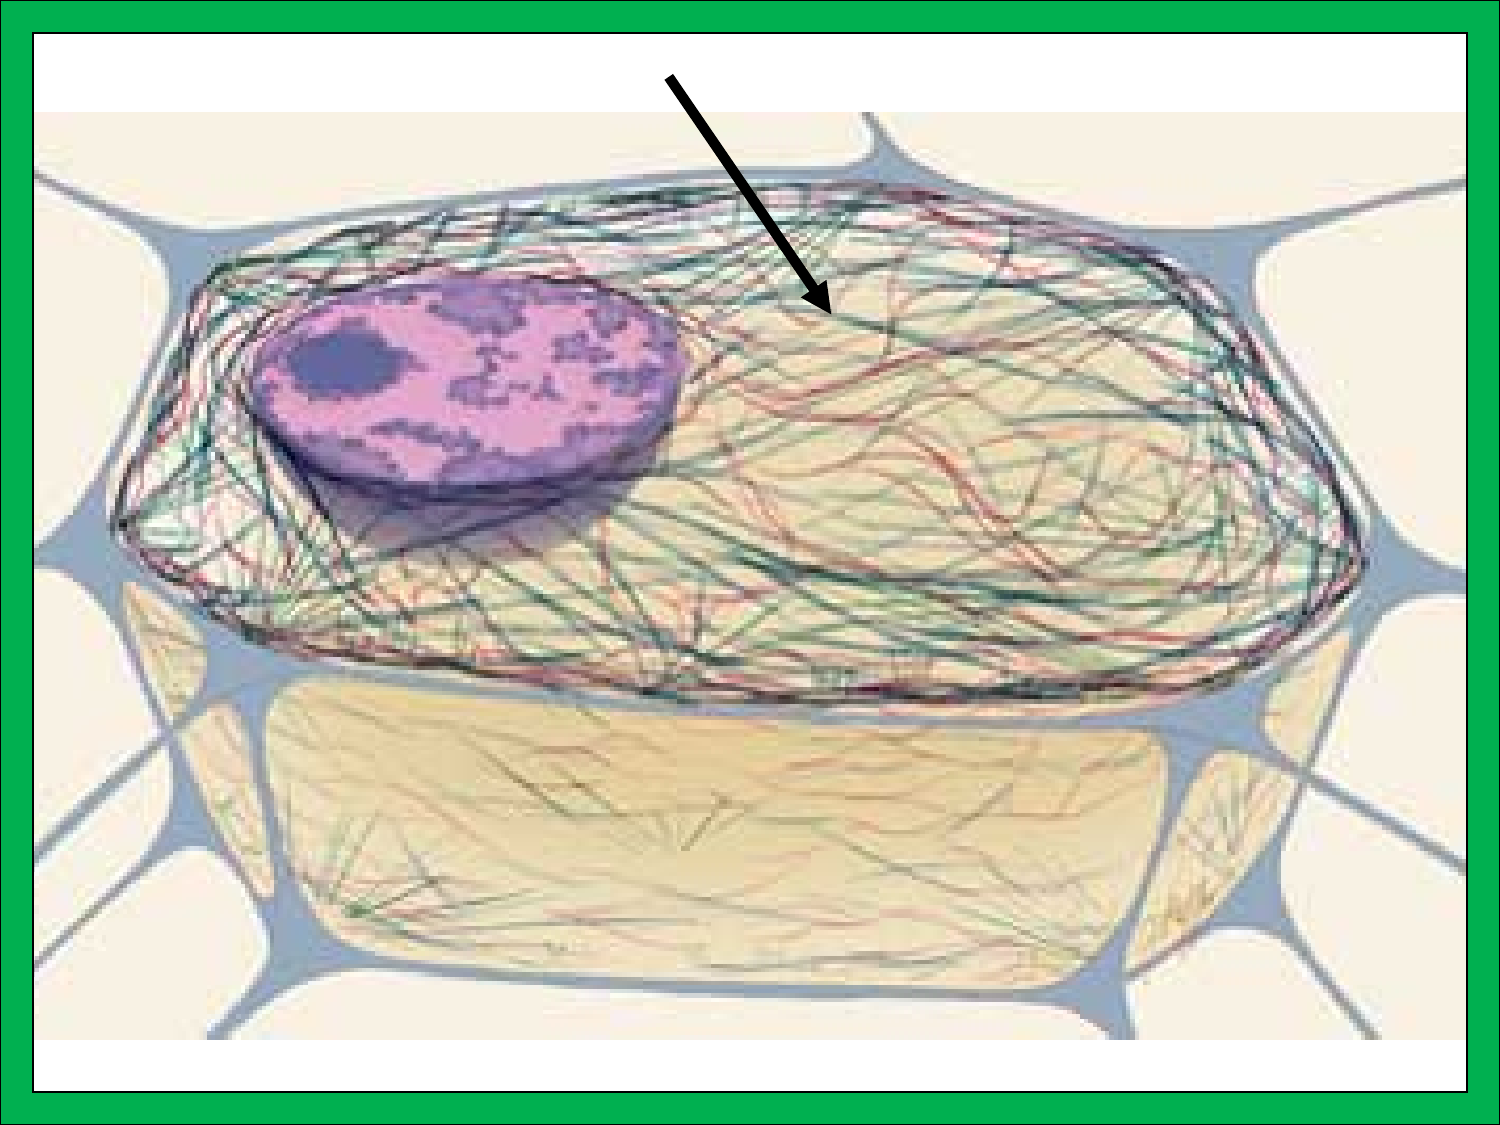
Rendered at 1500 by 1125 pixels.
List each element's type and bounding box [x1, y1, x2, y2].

picture [6, 112, 1475, 1040]
text_box [668, 76, 832, 315]
text_box [0, 0, 1500, 1125]
